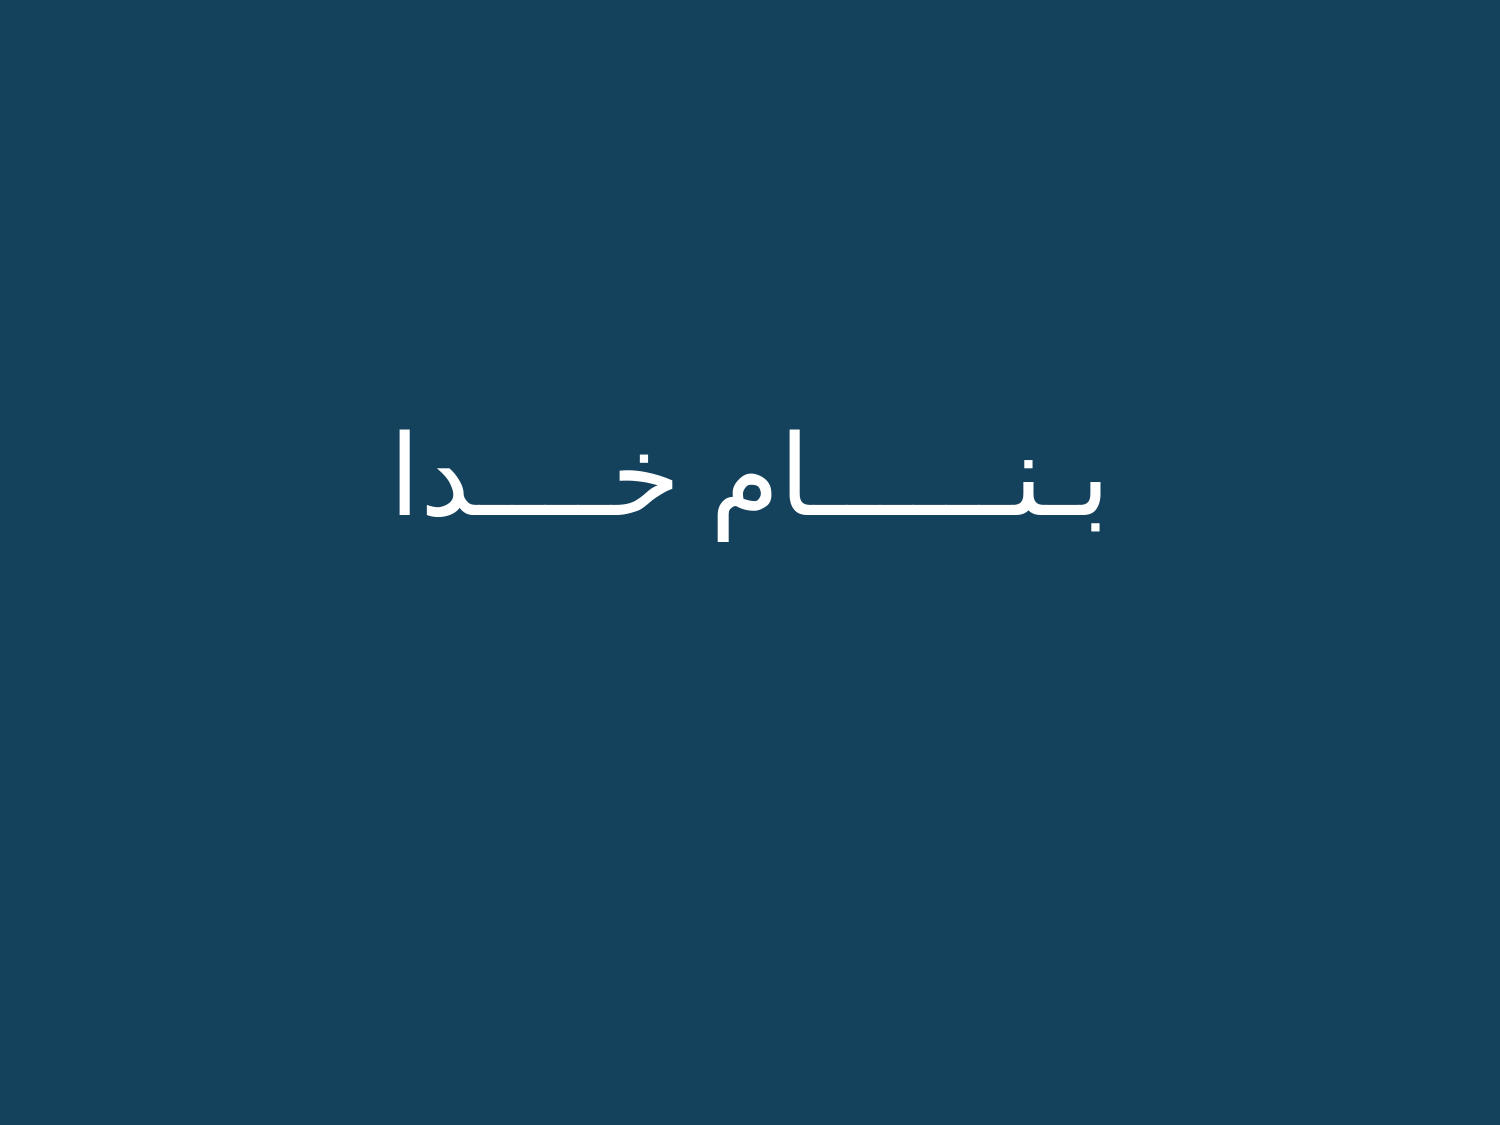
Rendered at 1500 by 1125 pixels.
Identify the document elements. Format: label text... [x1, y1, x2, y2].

title بـنــــــام خــــدا [112, 349, 1388, 591]
